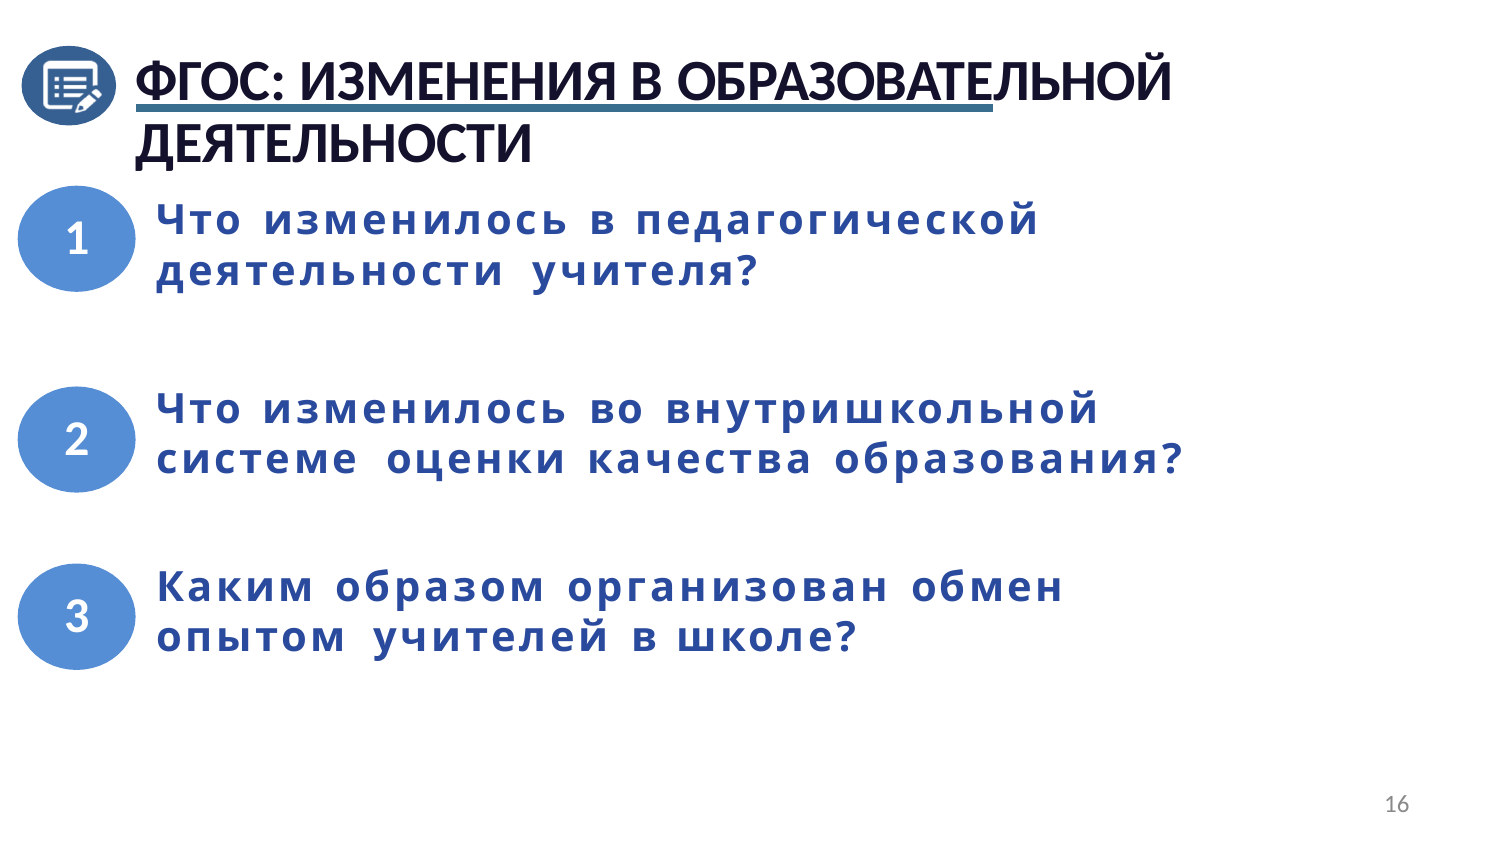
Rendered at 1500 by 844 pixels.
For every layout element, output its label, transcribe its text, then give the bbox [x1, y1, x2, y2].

text_box 2 [62, 403, 92, 466]
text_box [21, 45, 117, 126]
text_box [17, 185, 136, 292]
title ФГОС: ИЗМЕНЕНИЯ В ОБРАЗОВАТЕЛЬНОЙ ДЕЯТЕЛЬНОСТИ [133, 39, 1188, 191]
text_box [17, 386, 136, 493]
text_box [17, 563, 136, 670]
text_box 3 [62, 580, 92, 643]
text_box Что изменилось во внутришкольной системе оценки качества образования? [154, 380, 1303, 483]
text_box Каким образом организован обмен опытом учителей в школе? [154, 557, 1261, 660]
text_box Что изменилось в педагогической деятельности учителя? [154, 191, 1395, 294]
text_box 16 [1382, 785, 1412, 818]
text_box 1 [62, 202, 92, 265]
